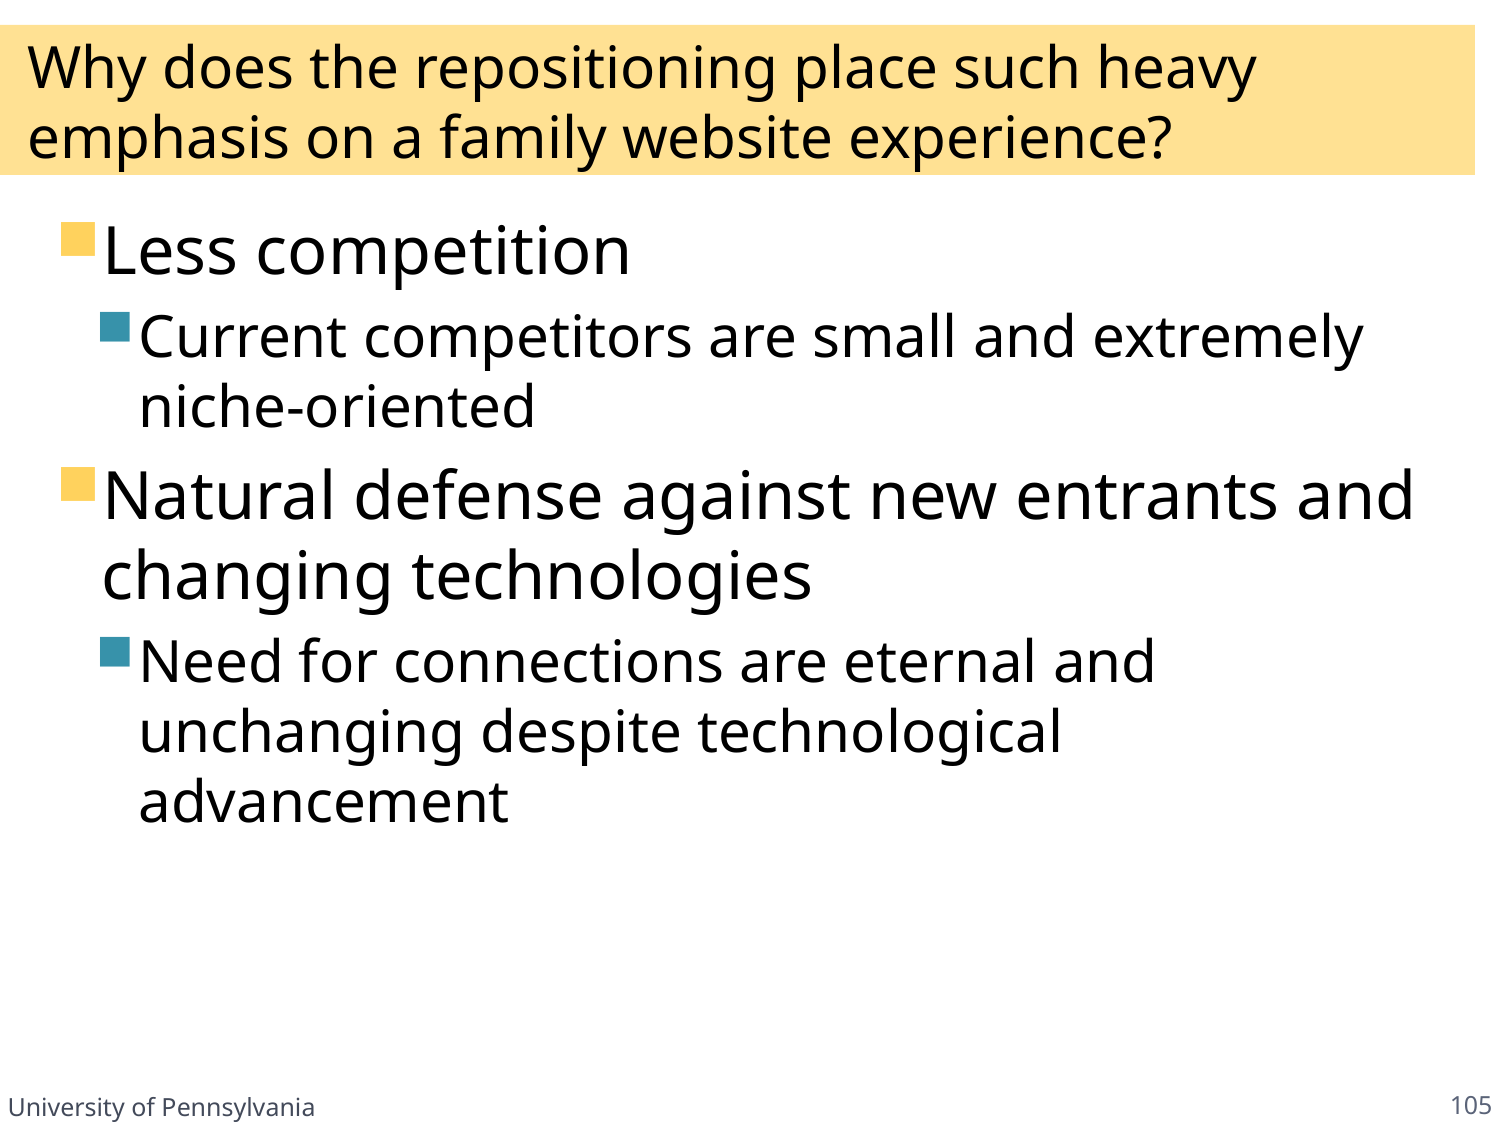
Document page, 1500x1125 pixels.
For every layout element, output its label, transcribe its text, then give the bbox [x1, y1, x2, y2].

slide_number 105 [1362, 1087, 1500, 1125]
title Why does the repositioning place such heavy emphasis on a family website experience? [12, 12, 1488, 188]
list Less competition Current competitors are small and extremely niche-oriented Natural defense against new entrants and changing technologies Need for connections are eternal and unchanging despite technological advancement [39, 200, 1461, 1075]
